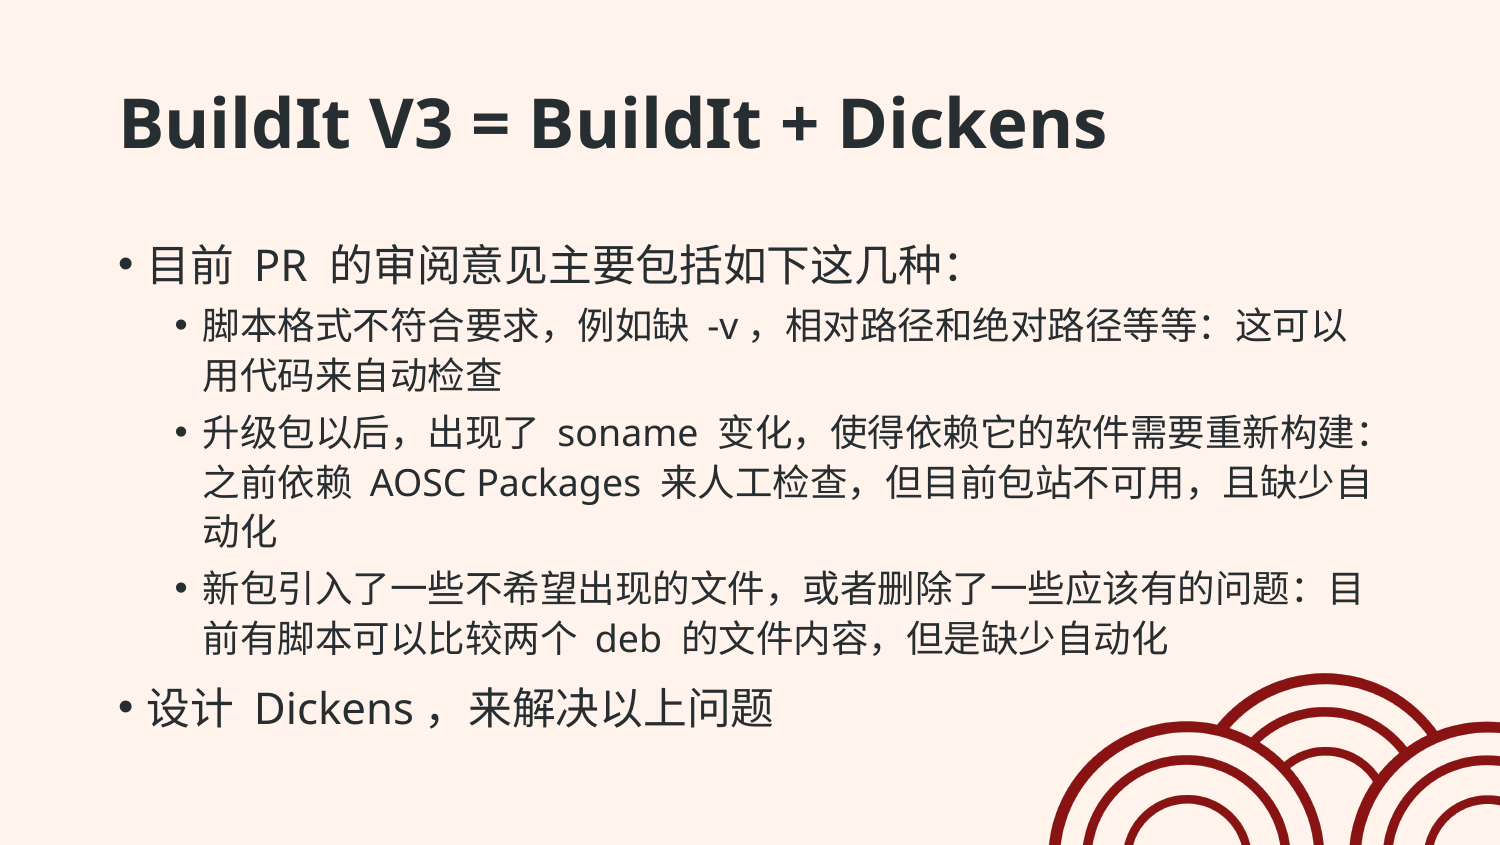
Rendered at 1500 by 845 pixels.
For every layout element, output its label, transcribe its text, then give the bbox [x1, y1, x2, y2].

list 目前 PR 的审阅意见主要包括如下这几种： 脚本格式不符合要求，例如缺 -v，相对路径和绝对路径等等：这可以用代码来自动检查 升级包以后，出现了 soname 变化，使得依赖它的软件需要重新构建：之前依赖 AOSC Packages 来人工检查，但目前包站不可用，且缺少自动化 新包引入了一些不希望出现的文件，或者删除了一些应该有的问题：目前有脚本可以比较两个 deb 的文件内容，但是缺少自动化 设计 Dickens，来解决以上问题 [103, 224, 1397, 761]
title BuildIt V3 = BuildIt + Dickens [103, 44, 1397, 209]
picture [1048, 673, 1500, 845]
